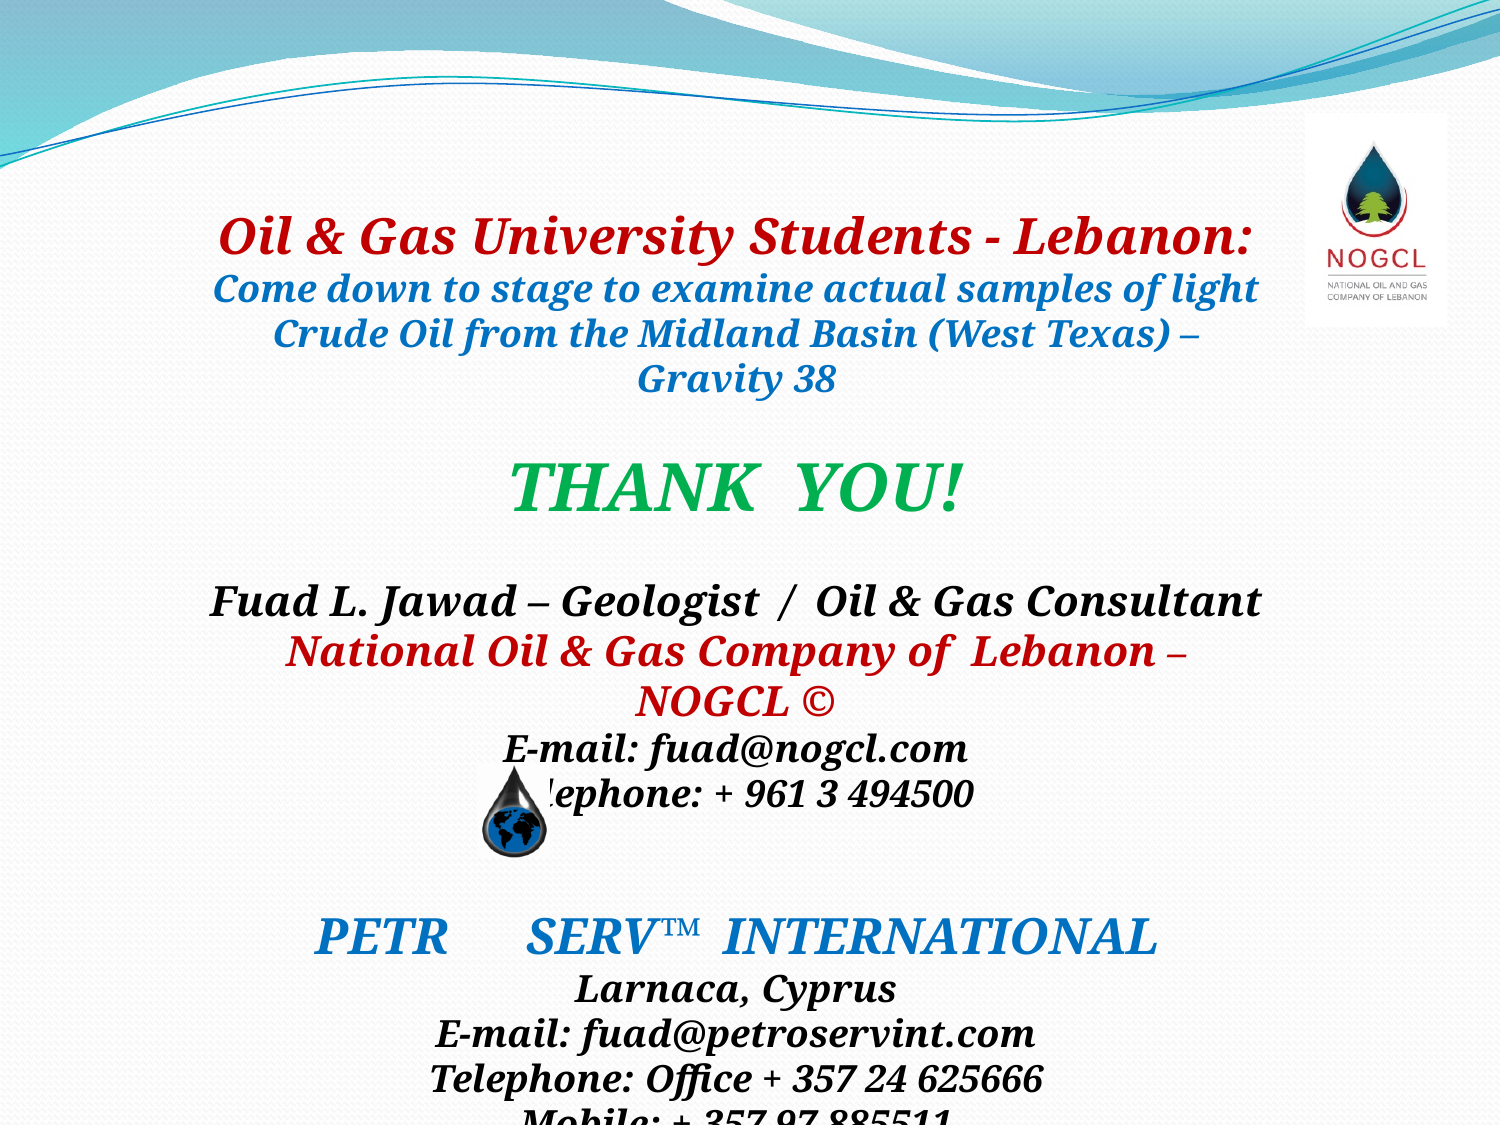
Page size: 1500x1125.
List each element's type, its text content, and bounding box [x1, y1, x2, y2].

picture [477, 762, 550, 858]
picture [1304, 113, 1448, 327]
text_box Oil & Gas University Students - Lebanon: Come down to stage to examine actual samples of light Crude Oil from the Midland Basin (West Texas) – Gravity 38 THANK YOU! Fuad L. Jawad – Geologist / Oil & Gas Consultant National Oil & Gas Company of Lebanon – NOGCL © E-mail: fuad@nogcl.com Telephone: + 961 3 494500 PETR SERV™ INTERNATIONAL Larnaca, Cyprus E-mail: fuad@petroservint.com Telephone: Office + 357 24 625666 Mobile: + 357 97 885511 [194, 137, 1278, 1125]
